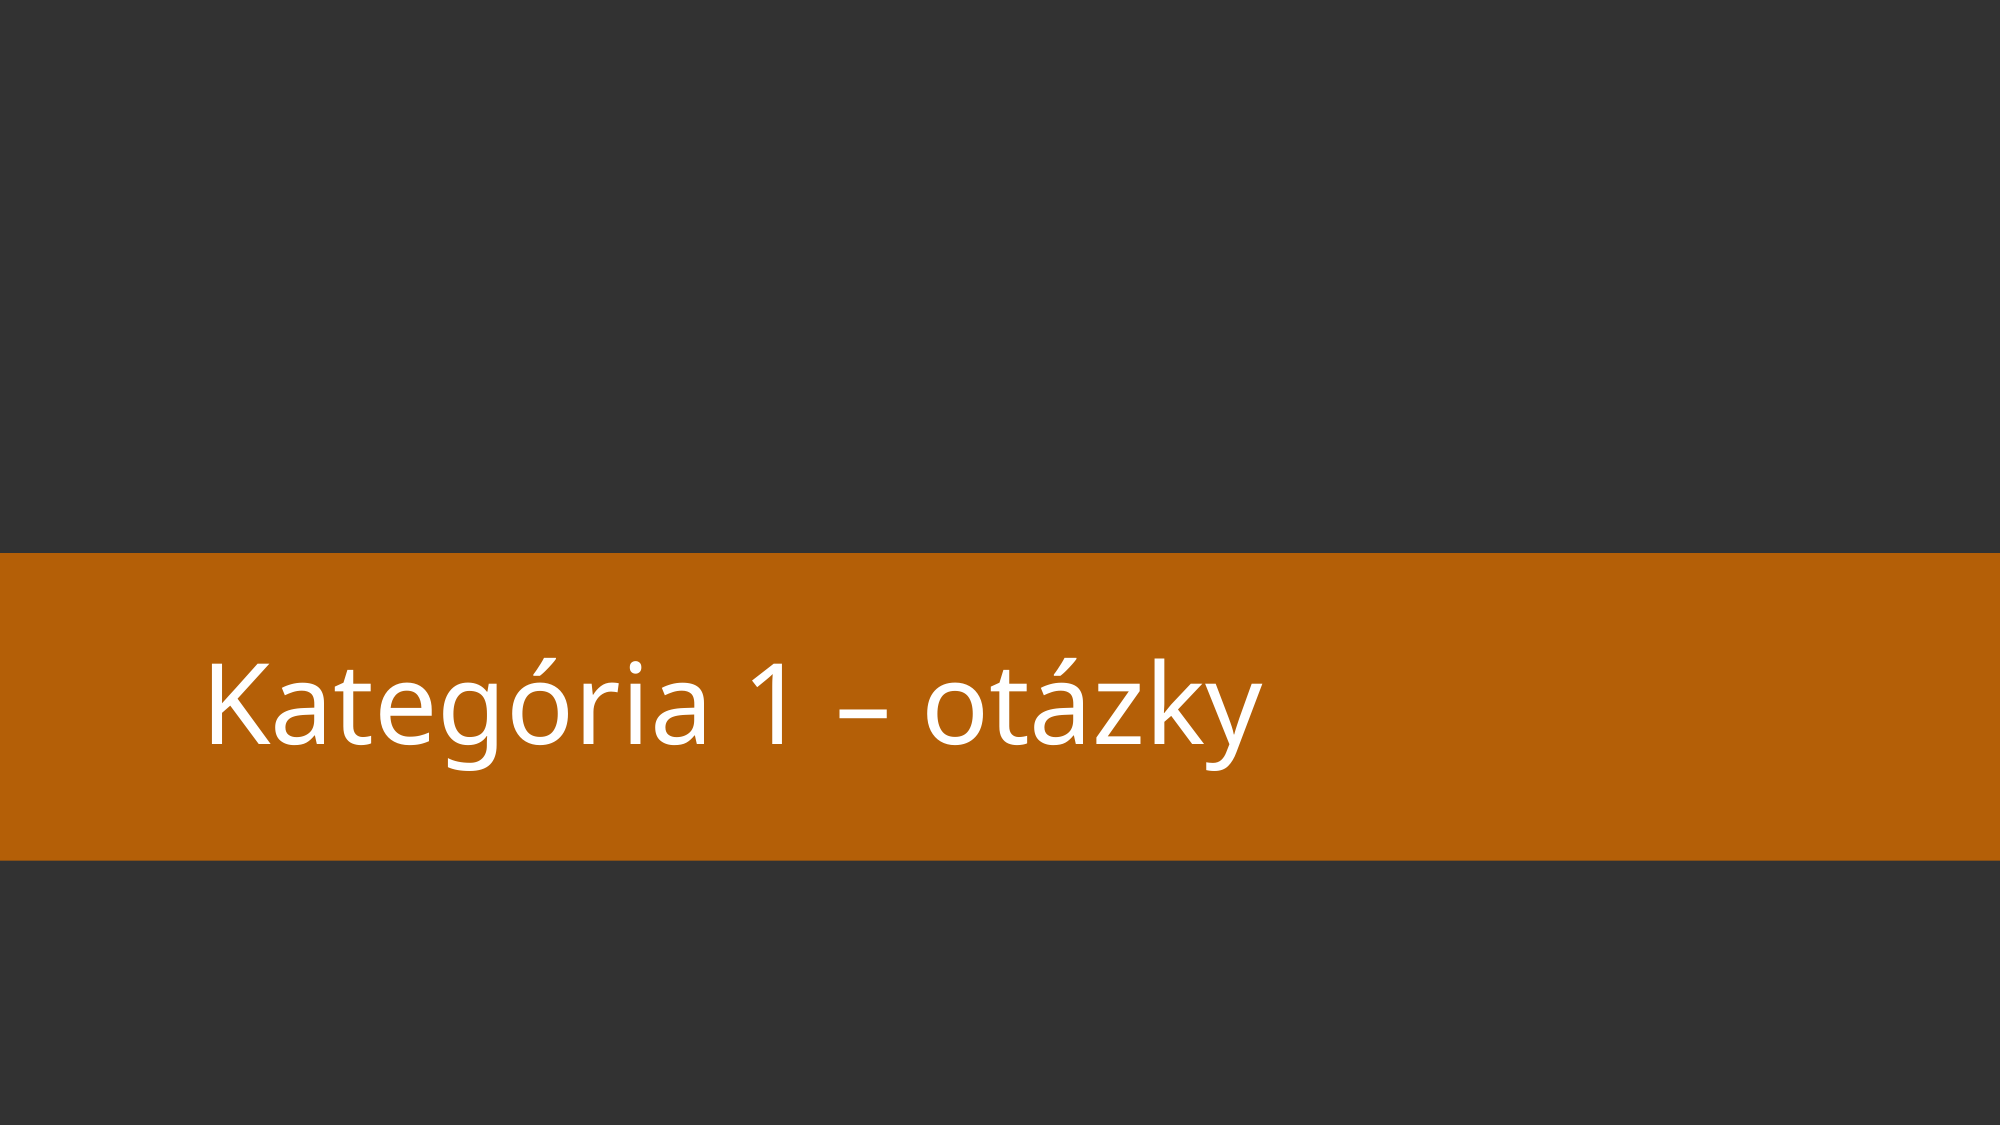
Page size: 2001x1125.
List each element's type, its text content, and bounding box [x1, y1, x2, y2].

title Kategória 1 – otázky [185, 577, 1963, 838]
